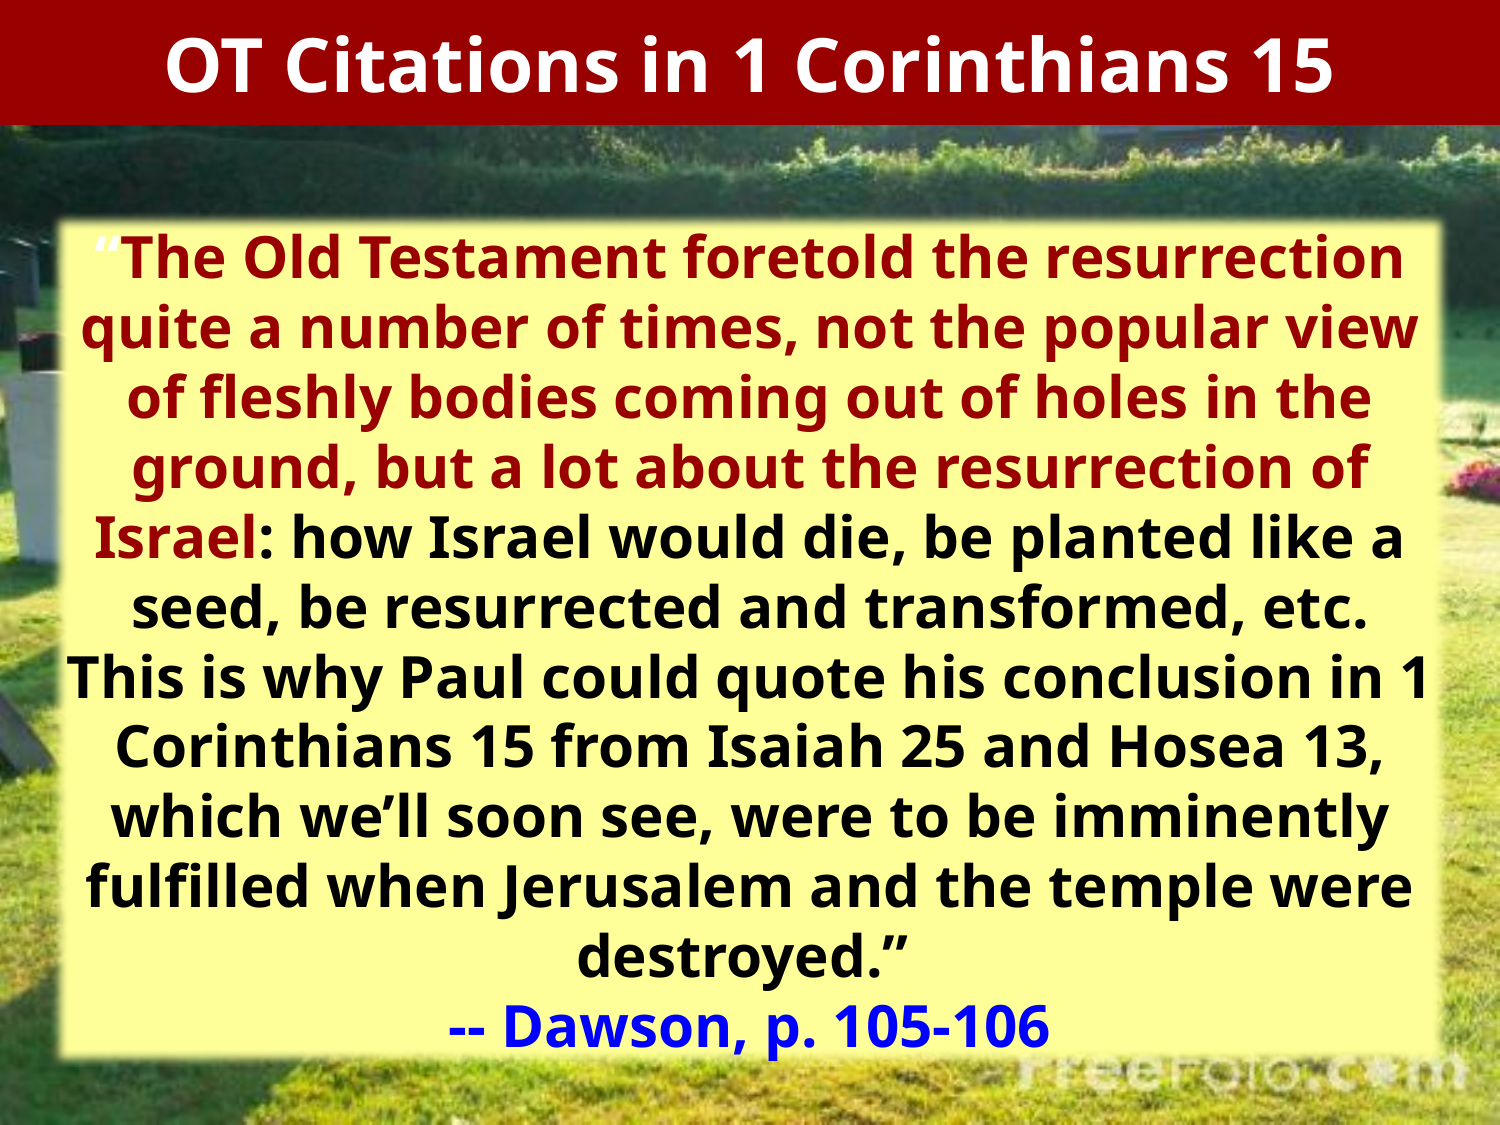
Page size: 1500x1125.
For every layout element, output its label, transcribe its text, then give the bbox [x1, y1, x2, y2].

text_box OT Citations in 1 Corinthians 15 [0, 0, 1500, 124]
picture [0, 124, 1500, 1125]
